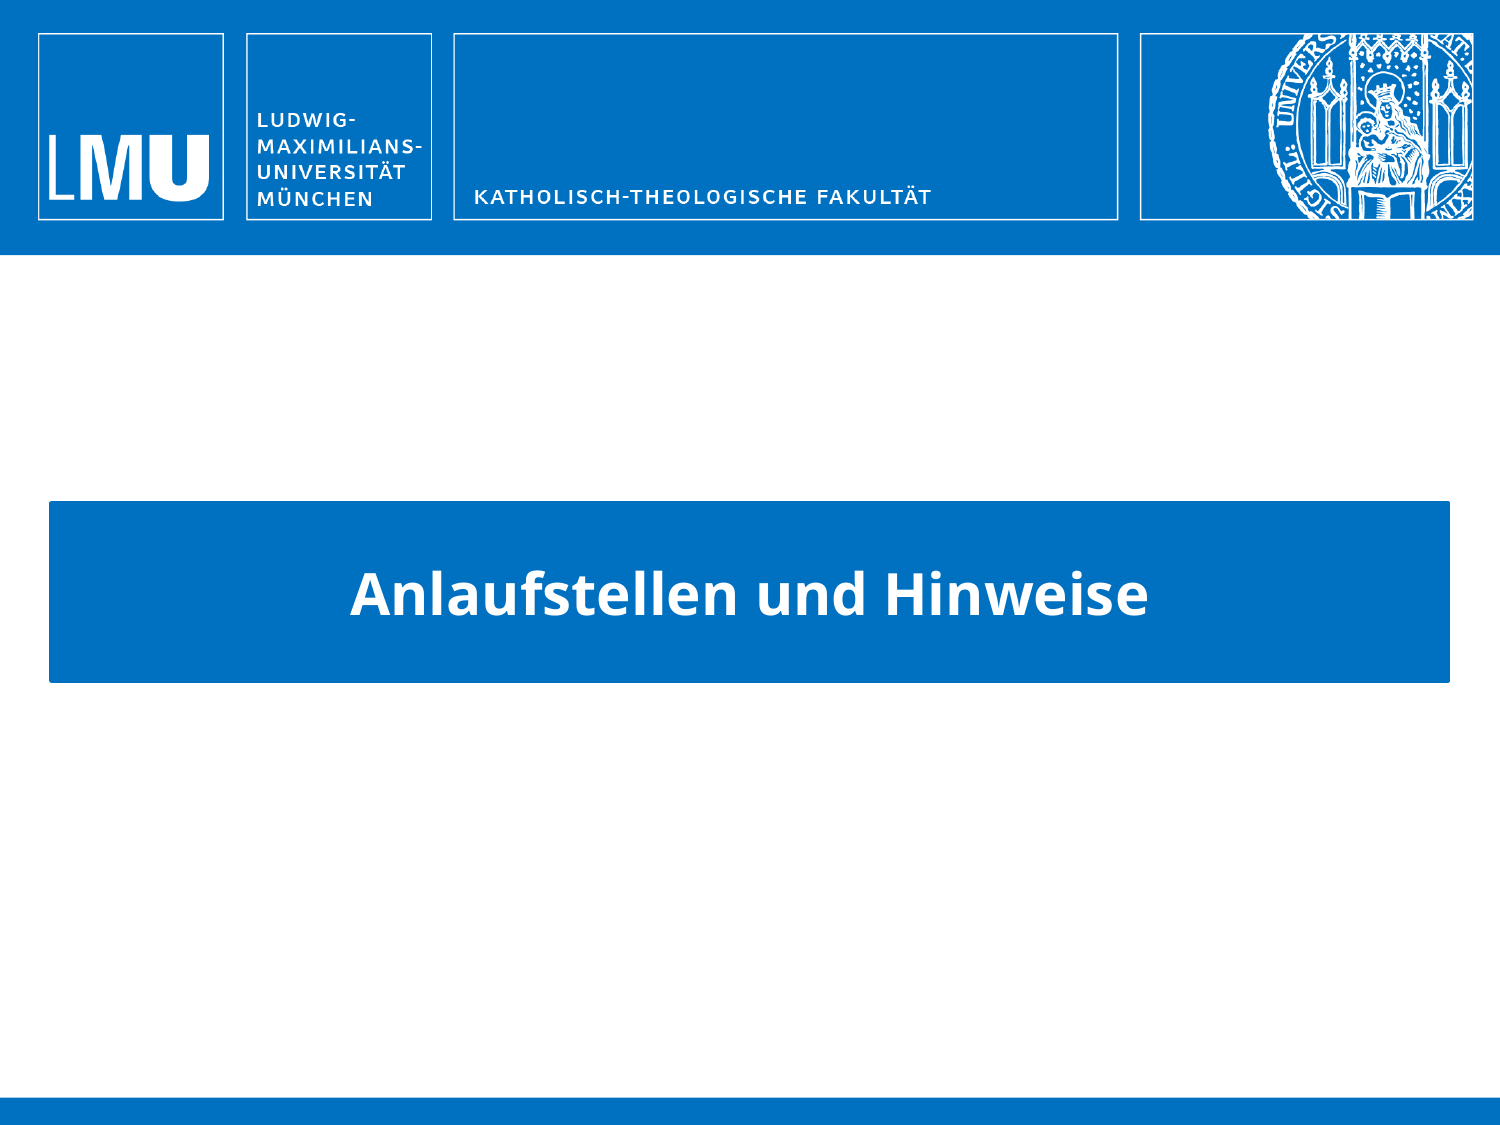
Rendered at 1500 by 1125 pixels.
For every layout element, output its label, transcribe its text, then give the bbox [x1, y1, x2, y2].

text_box Anlaufstellen und Hinweise [49, 501, 1450, 683]
picture [29, 28, 1483, 225]
